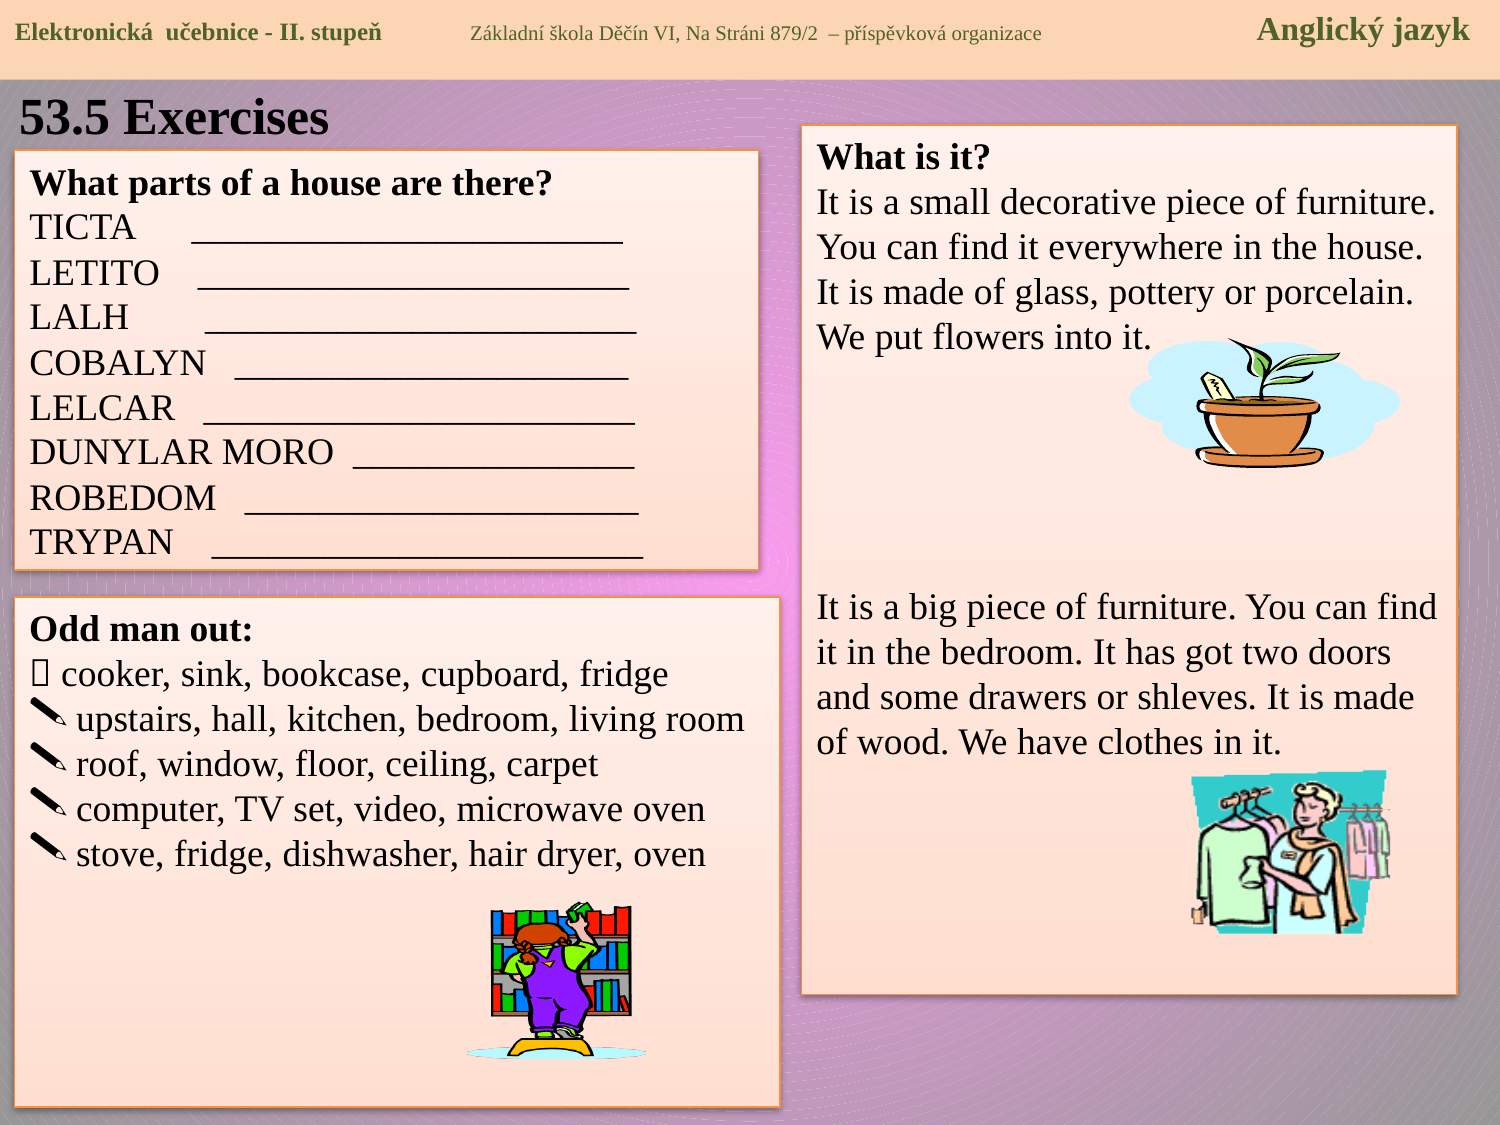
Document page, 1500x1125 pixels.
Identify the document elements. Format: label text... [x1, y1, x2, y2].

text_box 53.5 Exercises [4, 80, 1500, 1120]
picture [466, 901, 646, 1059]
text_box Odd man out:  cooker, sink, bookcase, cupboard, fridge upstairs, hall, kitchen, bedroom, living room roof, window, floor, ceiling, carpet computer, TV set, video, microwave oven stove, fridge, dishwasher, hair dryer, oven [14, 596, 781, 1108]
picture [1129, 337, 1401, 469]
text_box [1462, 574, 1471, 925]
picture [1174, 753, 1409, 953]
text_box Elektronická učebnice - II. stupeň Základní škola Děčín VI, Na Stráni 879/2 – příspěvková organizace Anglický jazyk [0, 0, 1500, 80]
text_box What is it? It is a small decorative piece of furniture. You can find it everywhere in the house. It is made of glass, pottery or porcelain. We put flowers into it. It is a big piece of furniture. You can find it in the bedroom. It has got two doors and some drawers or shleves. It is made of wood. We have clothes in it. [801, 124, 1458, 995]
text_box What parts of a house are there? TICTA _______________________ LETITO _______________________ LALH _______________________ COBALYN _____________________ LELCAR _______________________ DUNYLAR MORO _______________ ROBEDOM _____________________ TRYPAN _______________________ [14, 149, 759, 571]
text_box [738, 574, 796, 925]
